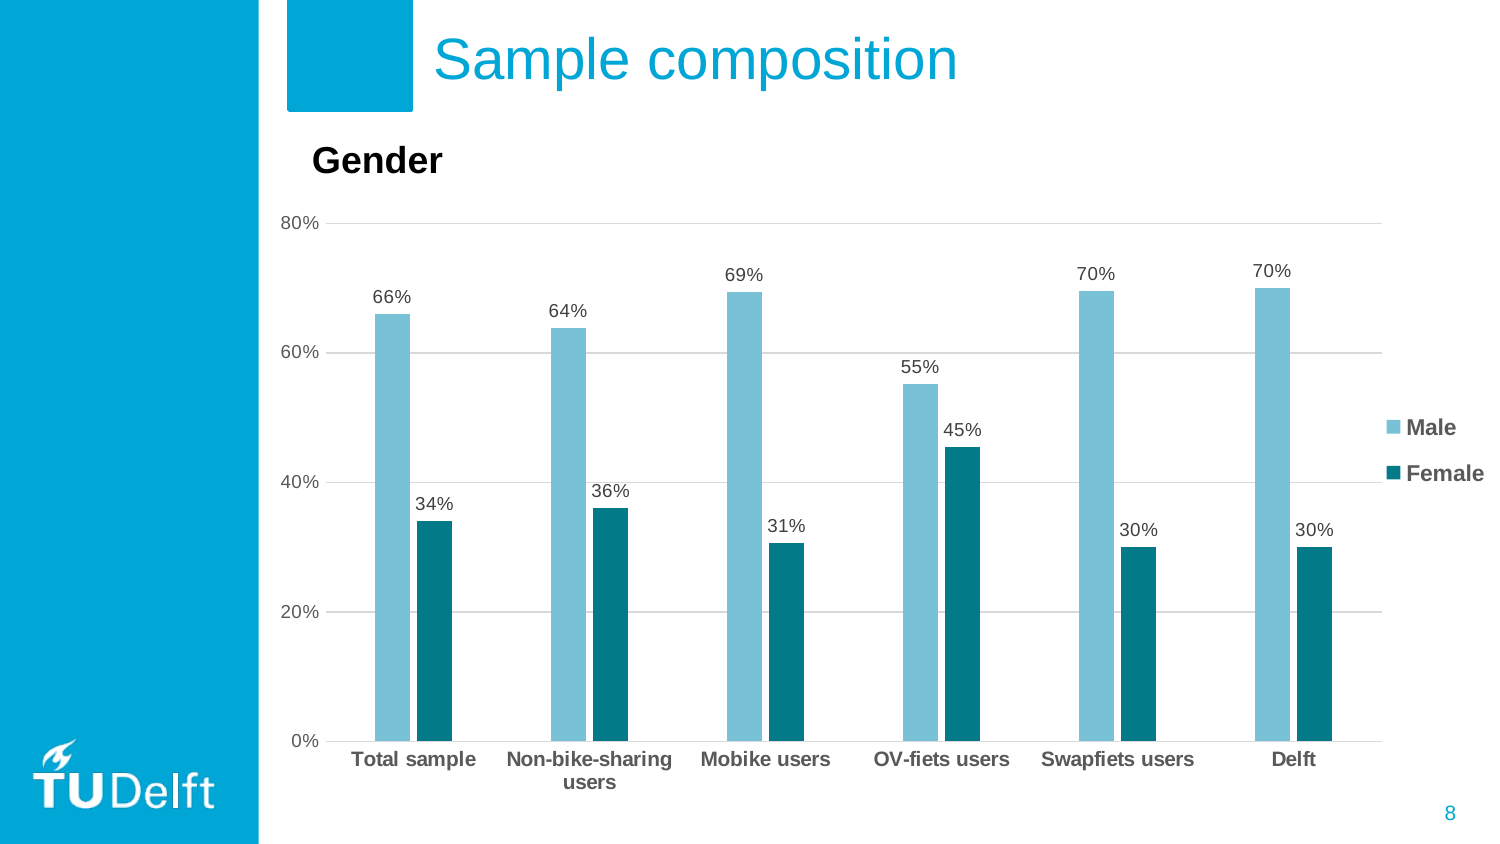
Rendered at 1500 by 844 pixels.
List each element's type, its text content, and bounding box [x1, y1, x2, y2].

text_box [287, 0, 413, 112]
text_box Gender [297, 128, 459, 189]
title Sample composition [418, 8, 1358, 103]
chart [268, 200, 1500, 810]
